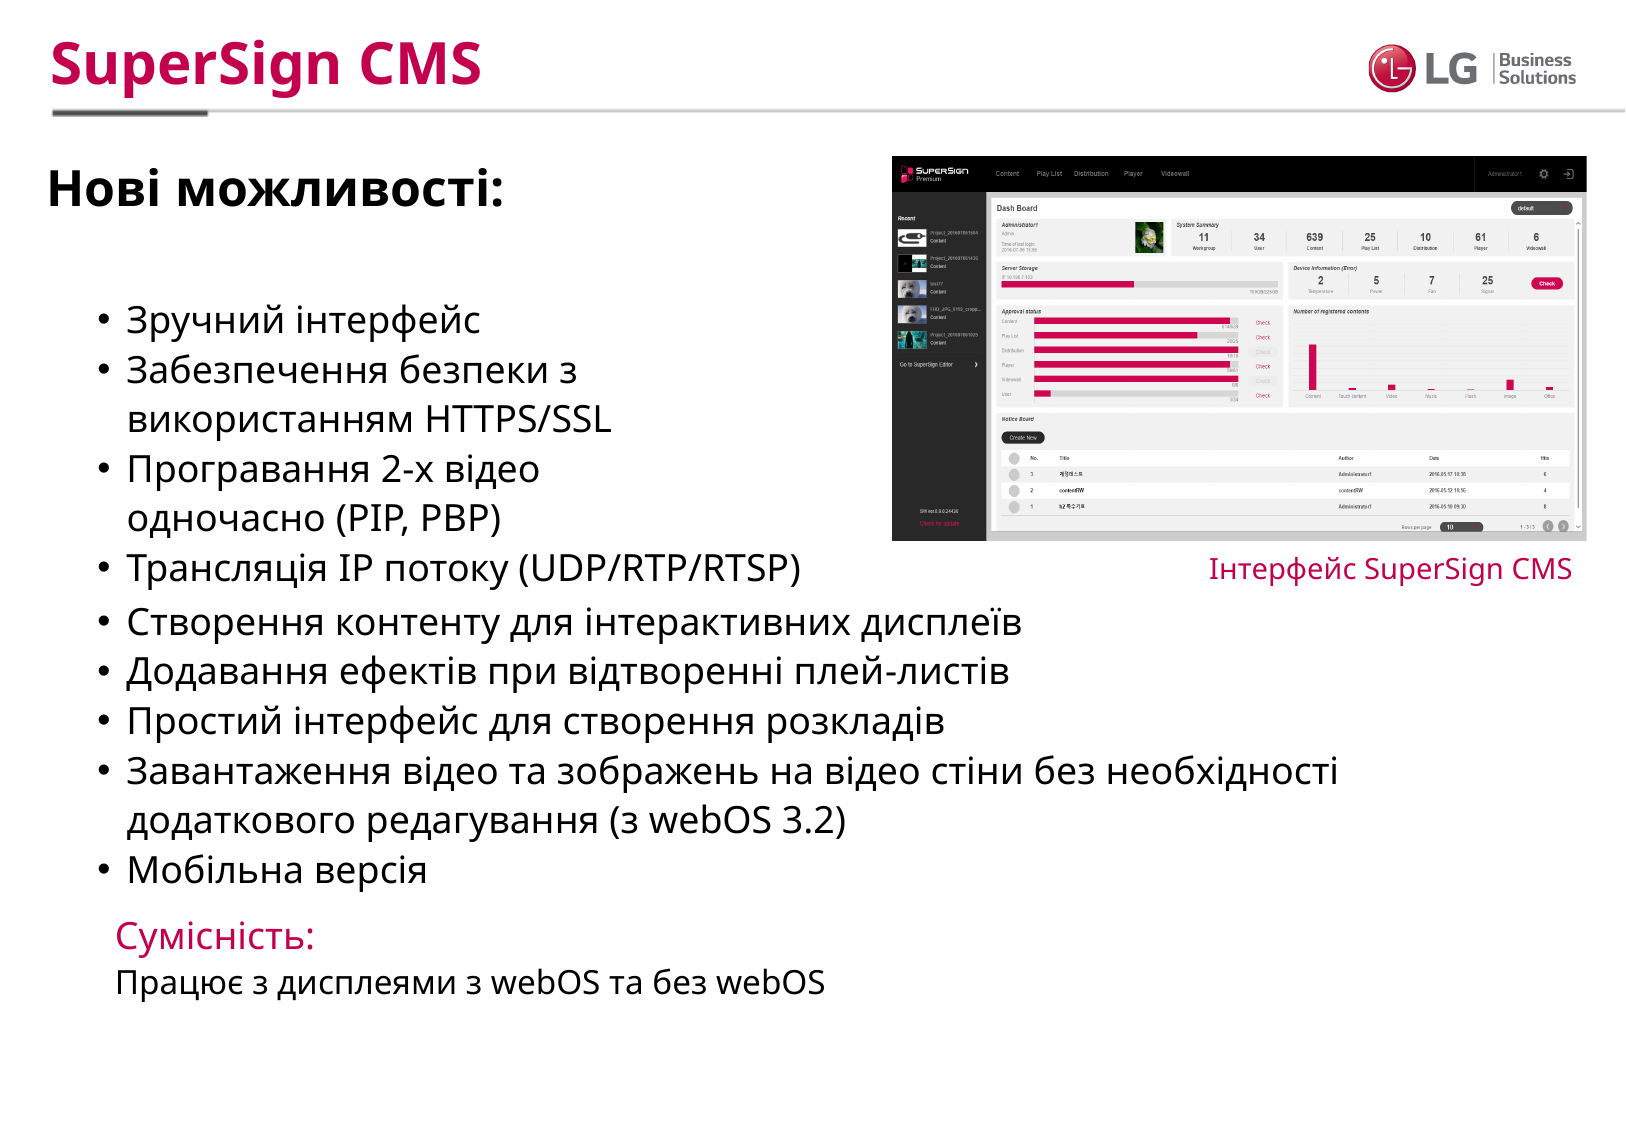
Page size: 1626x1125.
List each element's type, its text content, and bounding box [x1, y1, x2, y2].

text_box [1368, 18, 1612, 112]
picture [0, 36, 1625, 542]
text_box Сумісність: Працює з дисплеями з webOS та без webOS [109, 901, 1103, 1007]
text_box Зручний інтерфейс Забезпечення безпеки з використанням HTTPS/SSL Програвання 2-х відео одночасно (PIP, PBP) Трансляція IP потоку (UDP/RTP/RTSP) [91, 286, 825, 595]
text_box SuperSign CMS [35, 19, 498, 105]
text_box Інтерфейс SuperSign CMS [1194, 548, 1588, 593]
text_box Нові можливості: [40, 144, 831, 222]
text_box Створення контенту для інтерактивних дисплеїв Додавання ефектів при відтворенні плей-листів Простий інтерфейс для створення розкладів Завантаження відео та зображень на відео стіни без необхідності додаткового редагування (з webOS 3.2) Мобільна версія [91, 588, 1510, 896]
